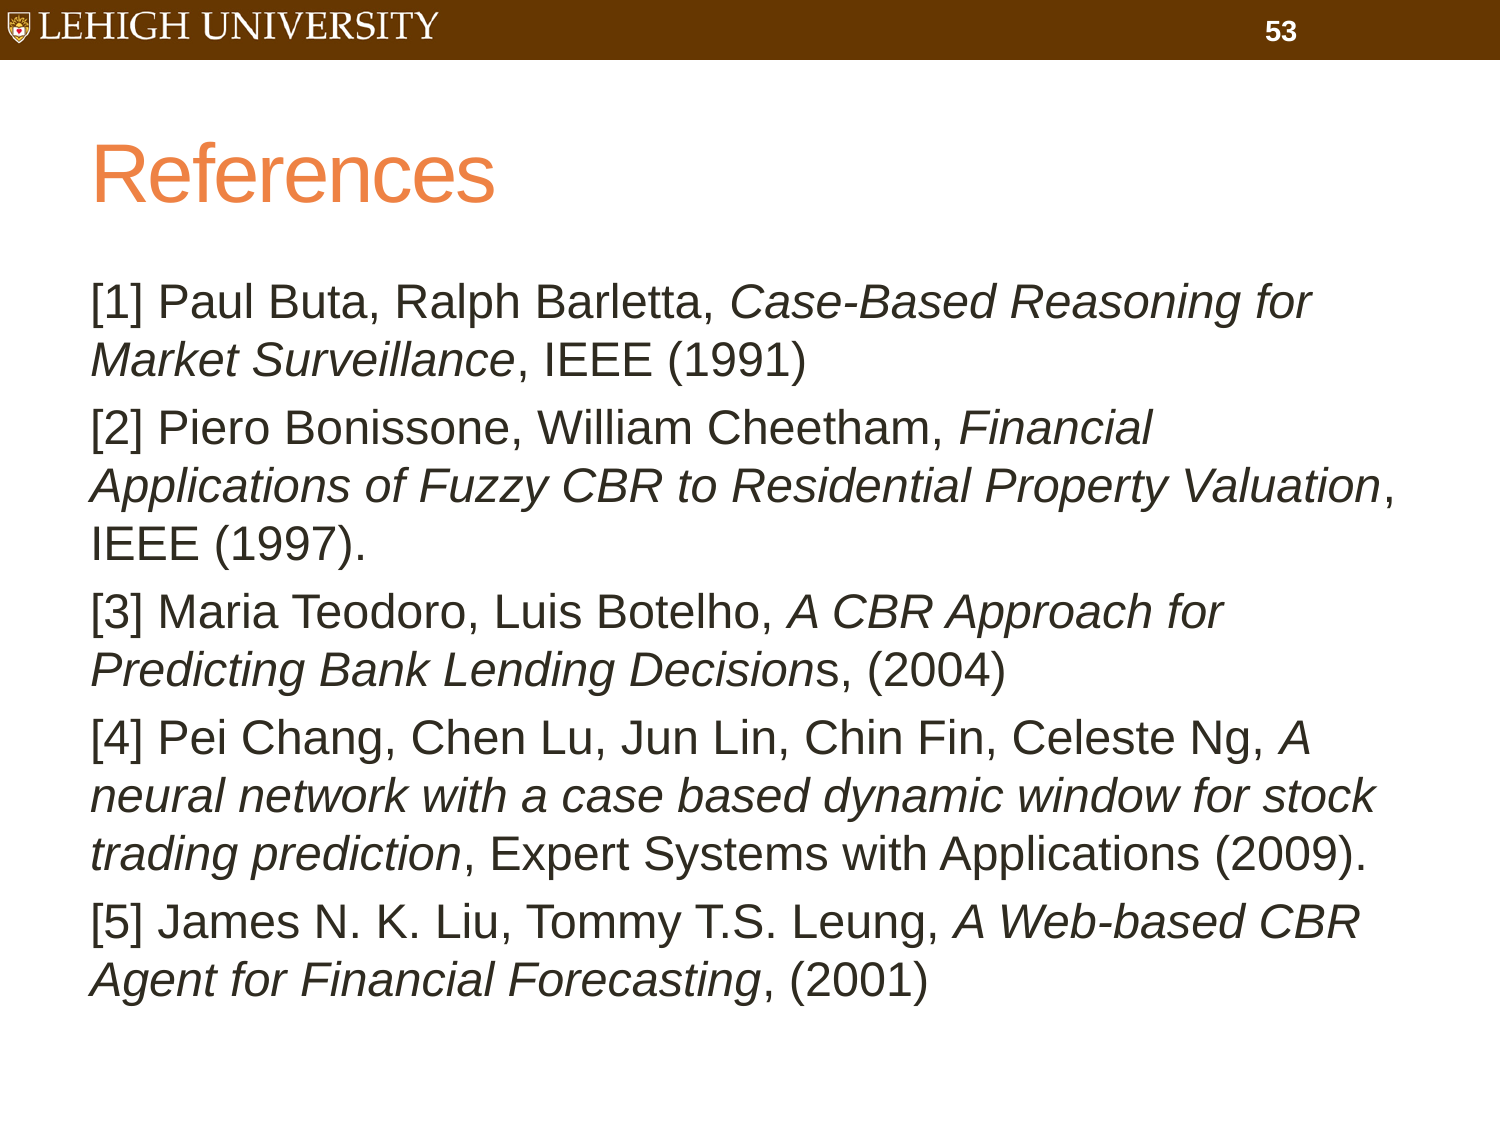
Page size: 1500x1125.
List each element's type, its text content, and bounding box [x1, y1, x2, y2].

slide_number 53 [1250, 3, 1425, 57]
picture [0, 0, 451, 58]
title References [75, 87, 1425, 250]
list [1] Paul Buta, Ralph Barletta, Case-Based Reasoning for Market Surveillance, IEEE (1991) [2] Piero Bonissone, William Cheetham, Financial Applications of Fuzzy CBR to Residential Property Valuation, IEEE (1997). [3] Maria Teodoro, Luis Botelho, A CBR Approach for Predicting Bank Lending Decisions, (2004) [4] Pei Chang, Chen Lu, Jun Lin, Chin Fin, Celeste Ng, A neural network with a case based dynamic window for stock trading prediction, Expert Systems with Applications (2009). [5] James N. K. Liu, Tommy T.S. Leung, A Web-based CBR Agent for Financial Forecasting, (2001) [75, 262, 1425, 1063]
